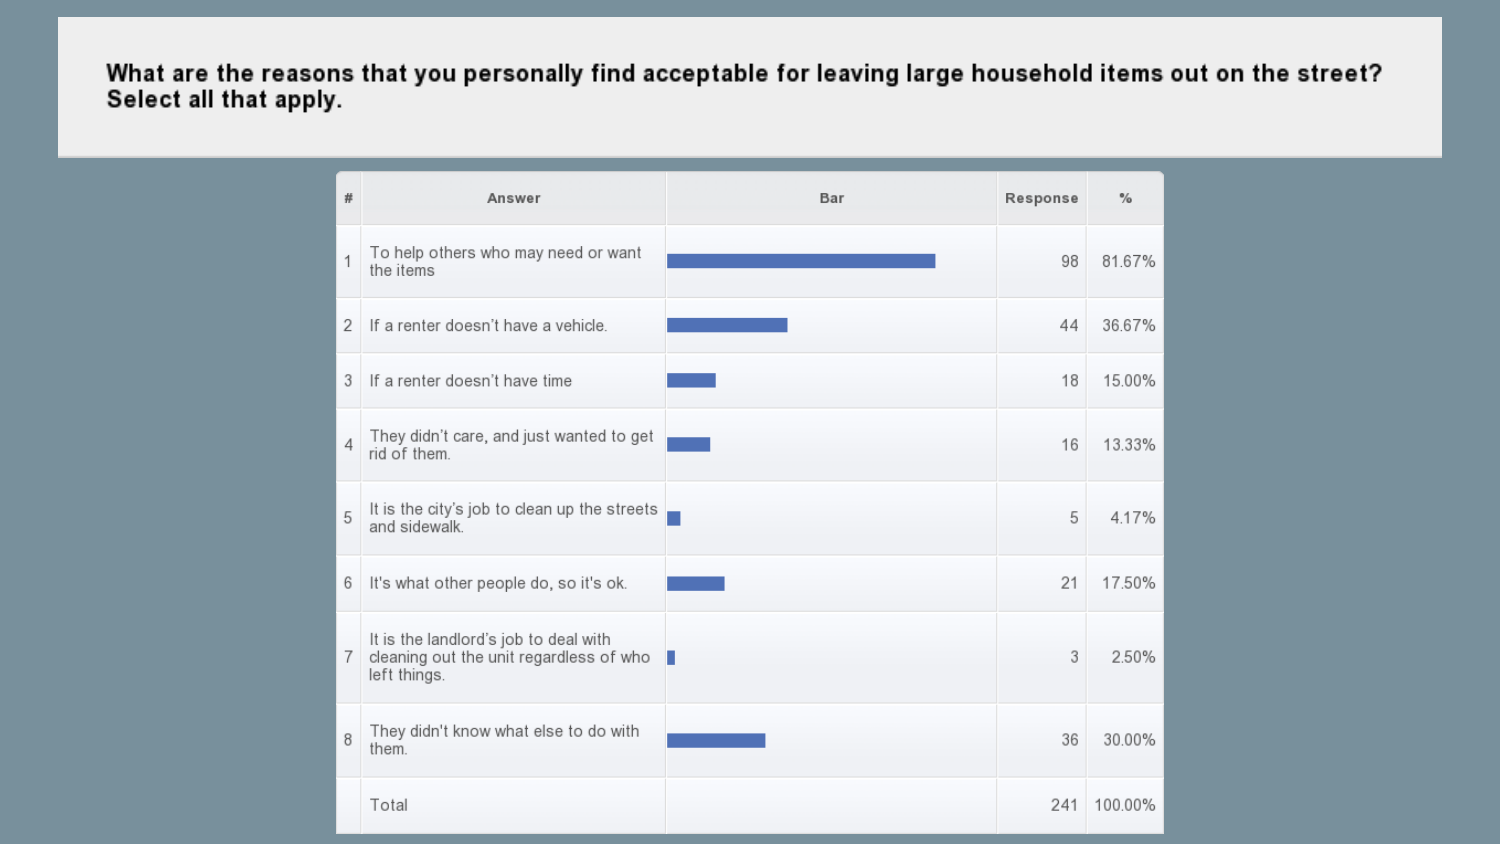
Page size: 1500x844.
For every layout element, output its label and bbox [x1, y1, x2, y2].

picture [336, 171, 1164, 834]
picture [58, 16, 1442, 158]
